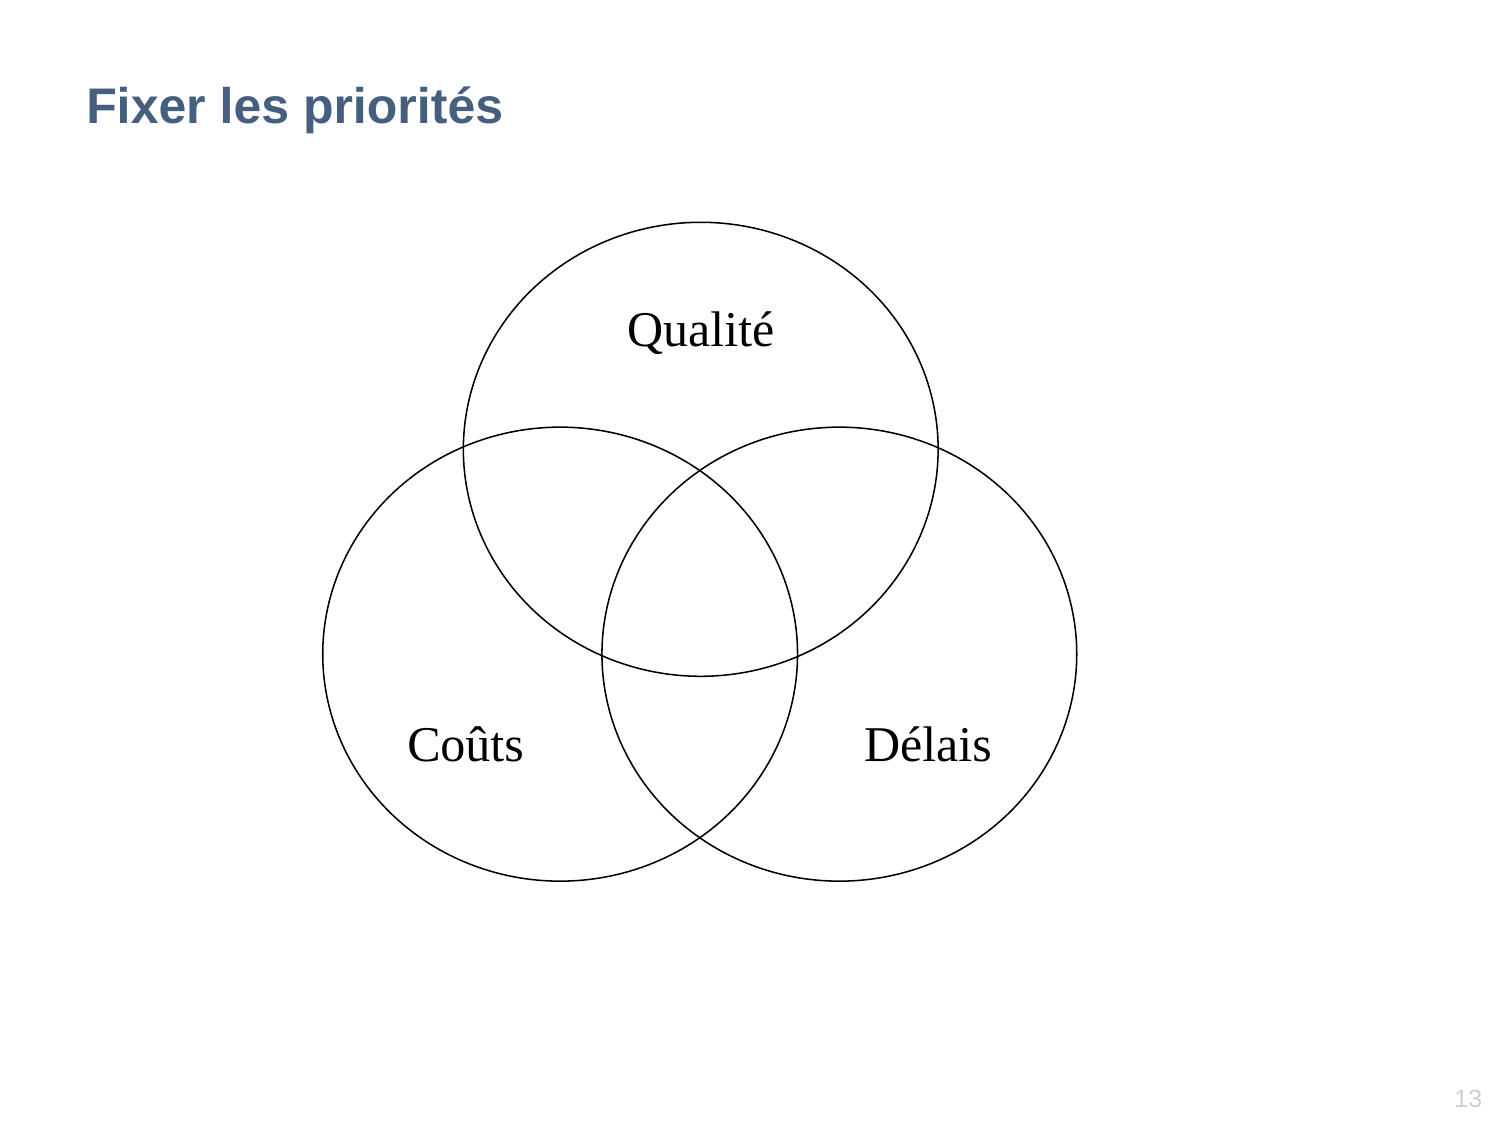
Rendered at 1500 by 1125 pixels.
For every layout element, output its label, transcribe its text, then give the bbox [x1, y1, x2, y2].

text_box Qualité [463, 222, 939, 470]
text_box Coûts [322, 427, 700, 882]
title Fixer les priorités [71, 62, 1342, 146]
text_box Délais [601, 427, 1077, 882]
